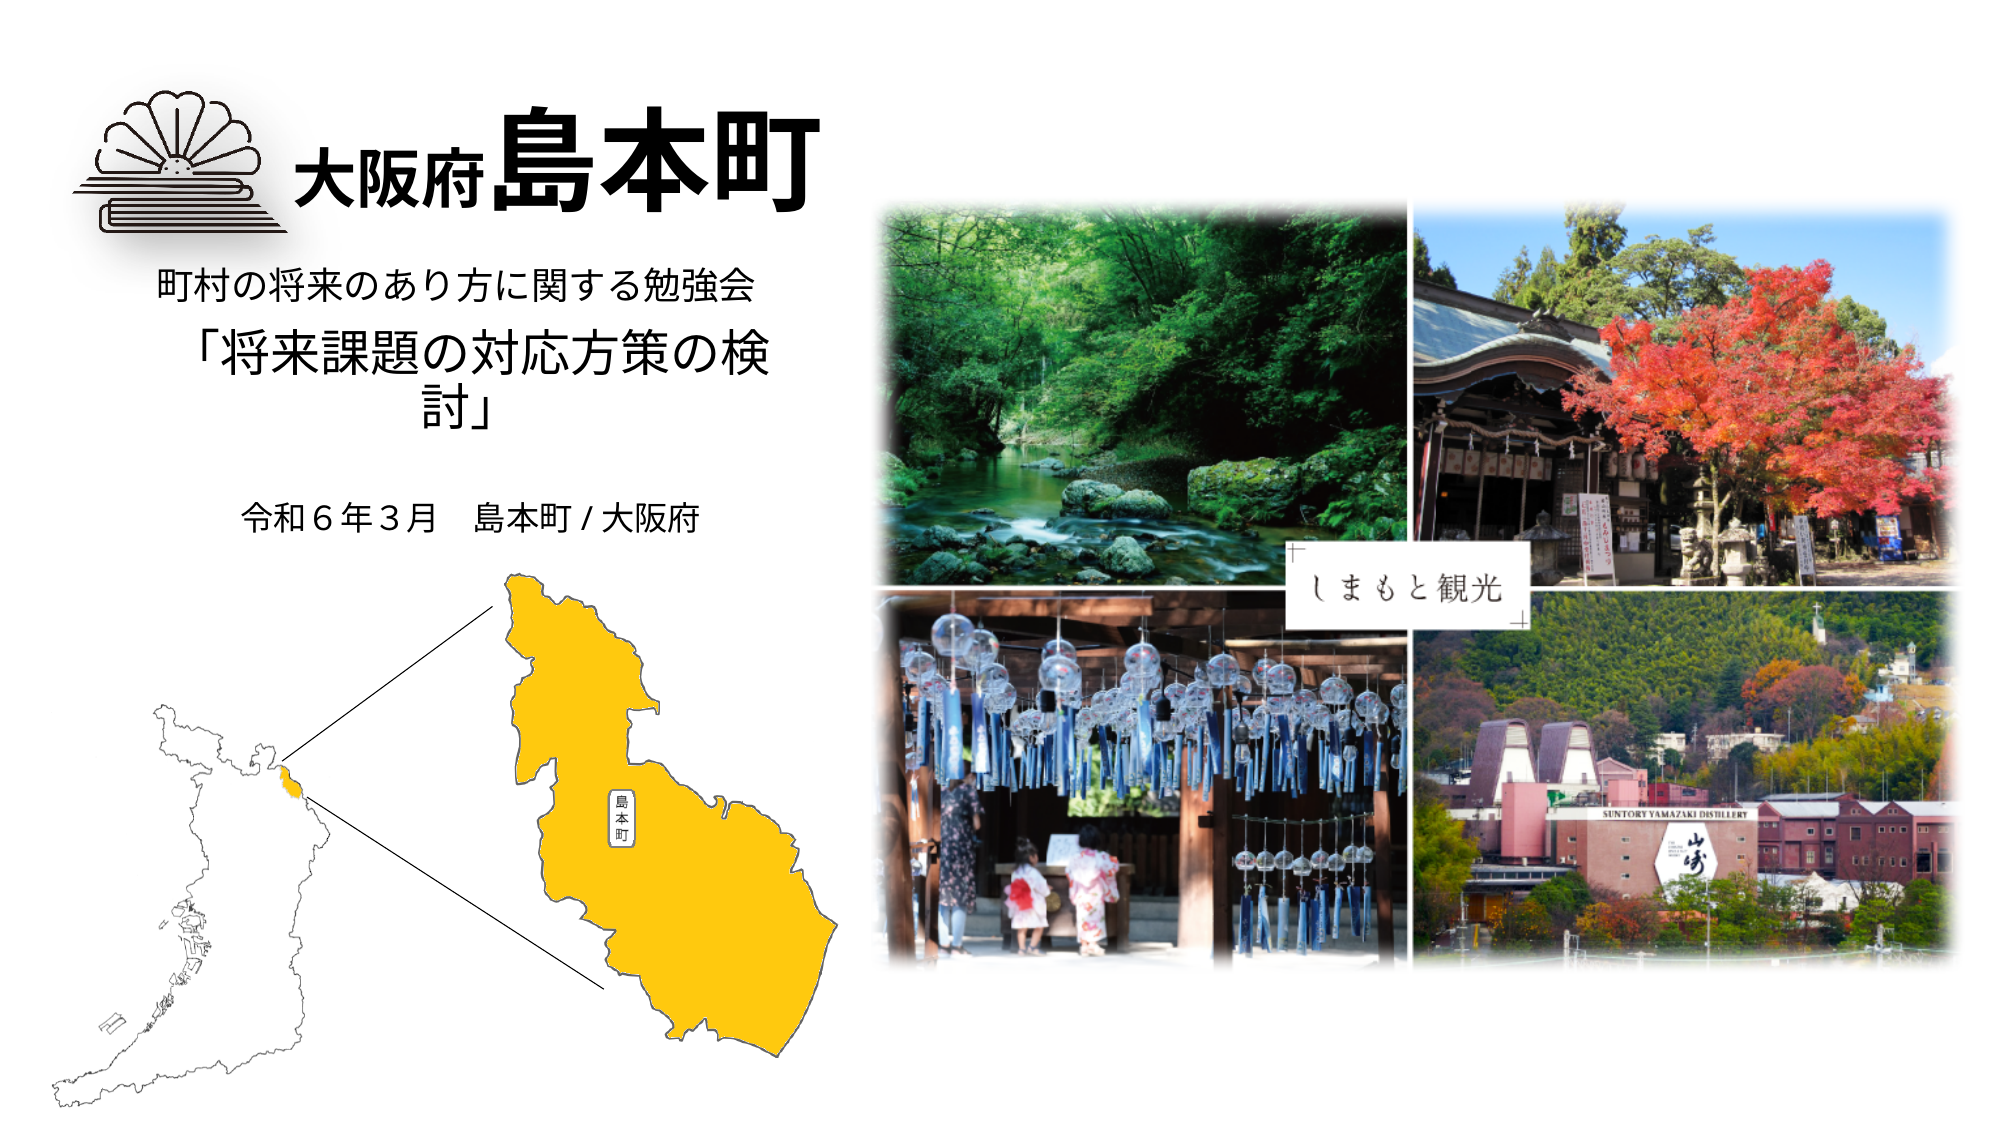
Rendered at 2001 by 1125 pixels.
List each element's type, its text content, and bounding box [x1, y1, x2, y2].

title 大阪府島本町 [221, 45, 894, 288]
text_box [282, 606, 493, 762]
picture [492, 196, 1965, 1067]
slide_number 58 [113, 232, 323, 273]
list 町村の将来のあり方に関する勉強会 「将来課題の対応方策の検討」 令和６年３月 島本町/大阪府 [113, 232, 828, 572]
picture [46, 704, 335, 1109]
text_box 事業の効果 [221, 80, 326, 232]
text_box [306, 796, 604, 990]
picture [71, 88, 288, 233]
